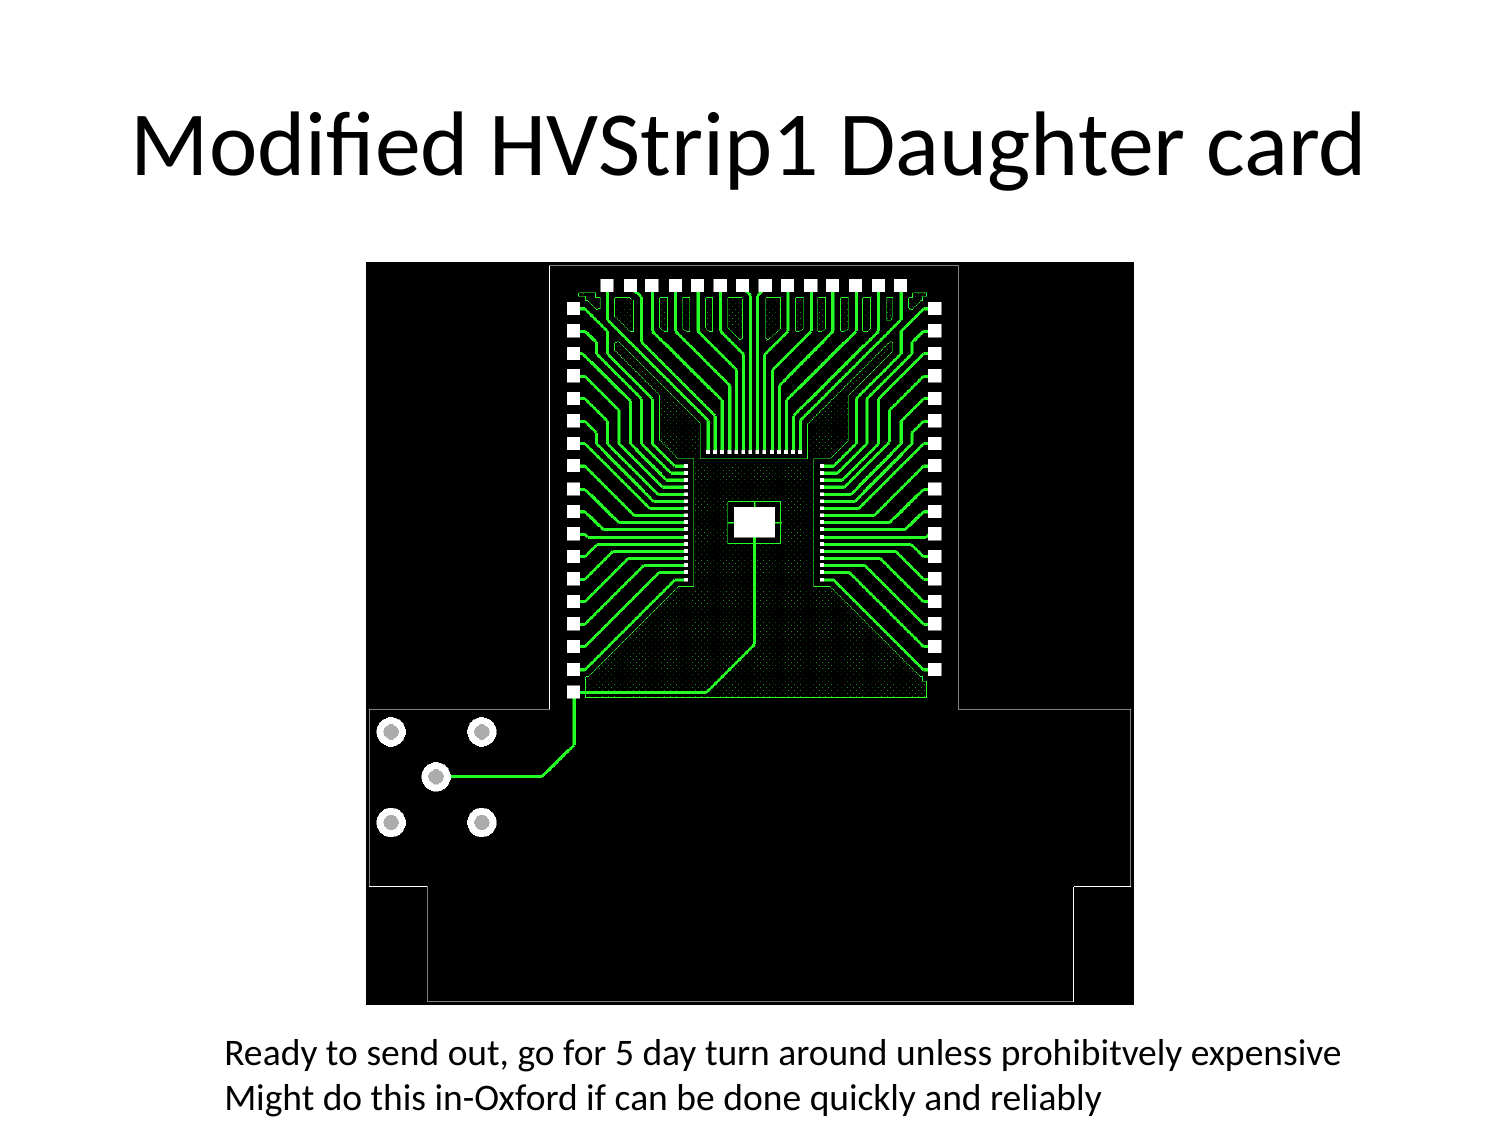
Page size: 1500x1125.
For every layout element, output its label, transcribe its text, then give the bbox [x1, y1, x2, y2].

text_box Ready to send out, go for 5 day turn around unless prohibitvely expensive Might do this in-Oxford if can be done quickly and reliably [209, 1020, 1359, 1125]
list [366, 262, 1134, 1006]
title Modified HVStrip1 Daughter card [75, 45, 1425, 233]
